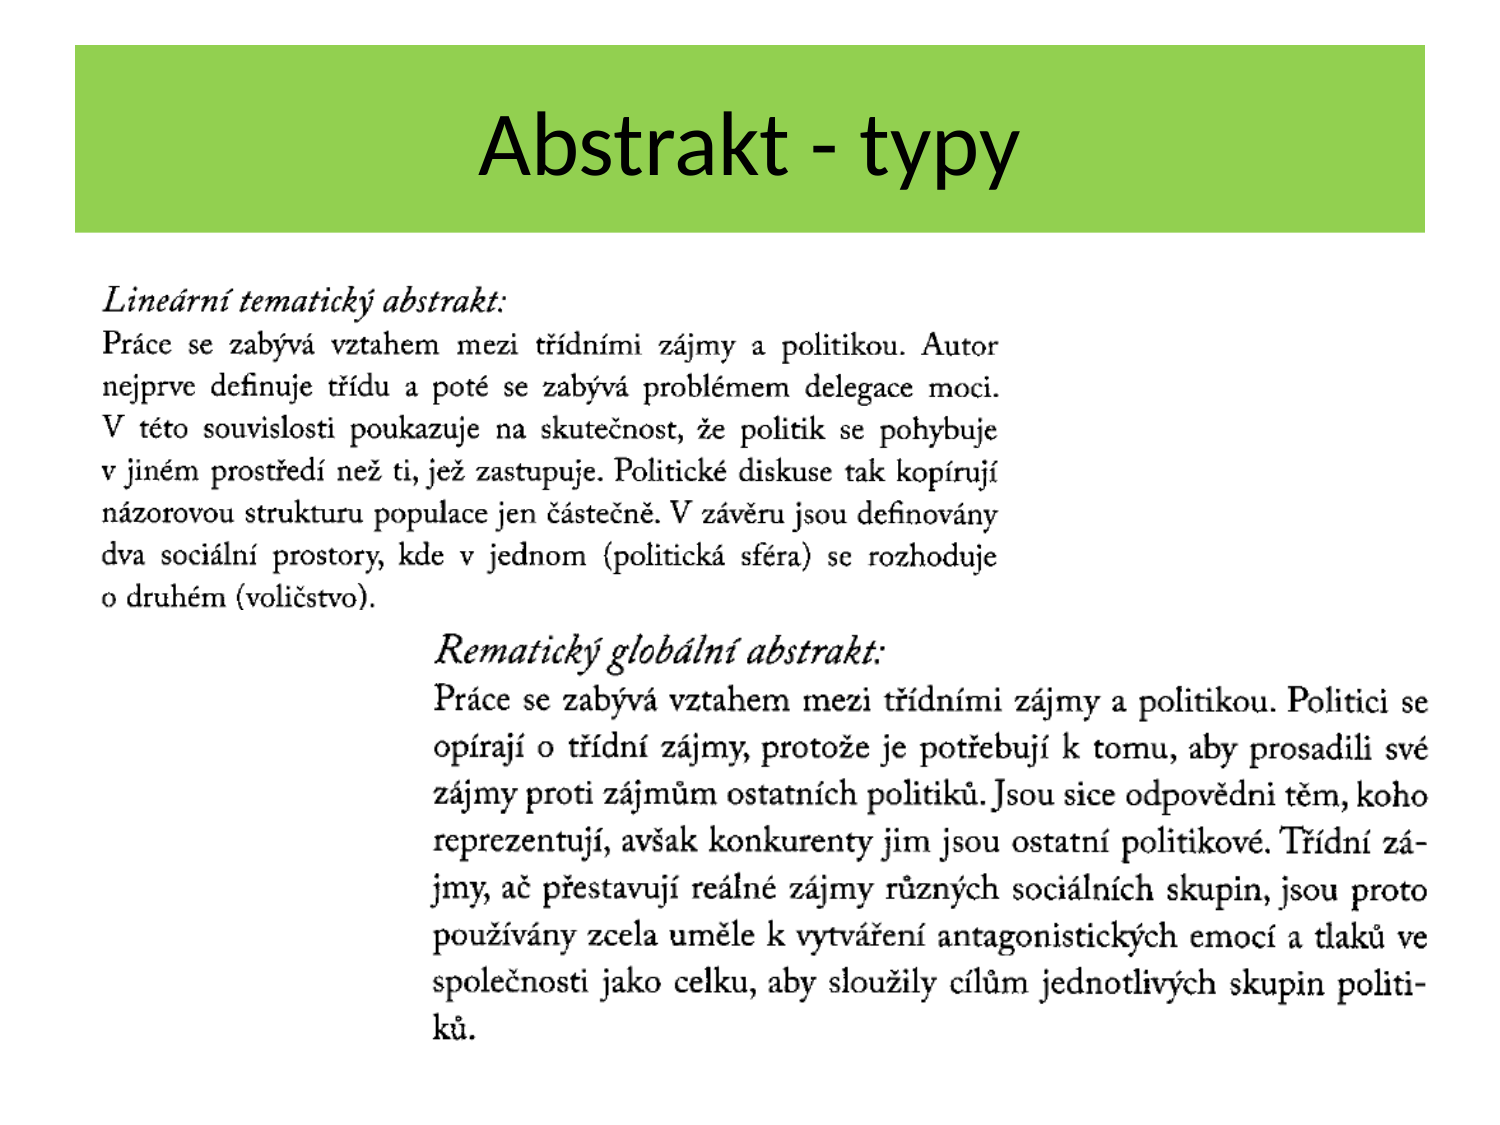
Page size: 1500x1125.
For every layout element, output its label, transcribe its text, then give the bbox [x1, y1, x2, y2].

title Abstrakt - typy [75, 45, 1425, 233]
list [88, 266, 1042, 610]
picture [418, 621, 1434, 1048]
